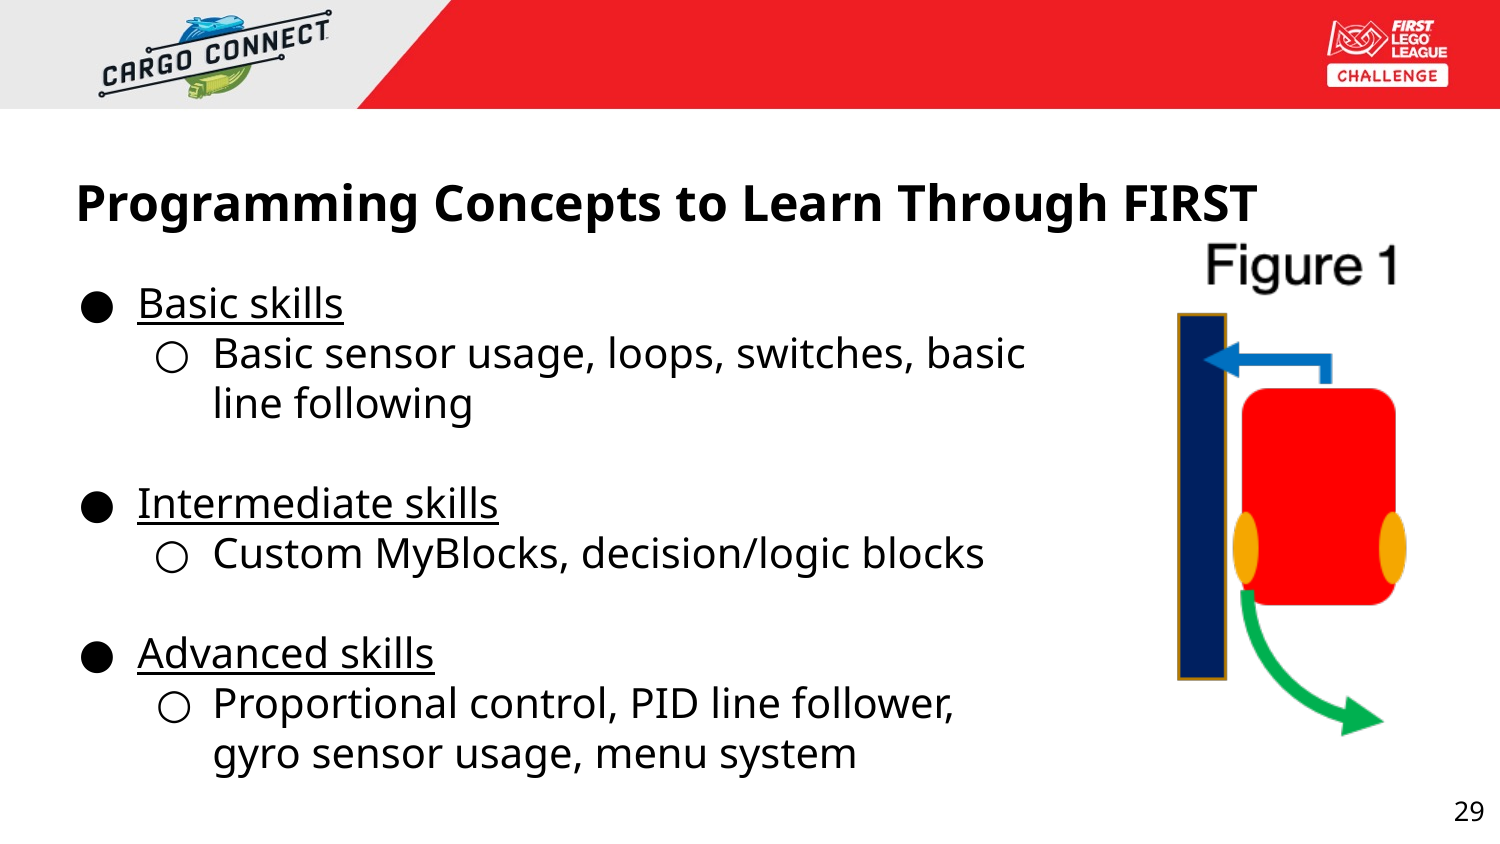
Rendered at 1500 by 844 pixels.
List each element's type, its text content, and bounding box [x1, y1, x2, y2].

slide_number 29 [1409, 779, 1500, 844]
picture [0, 0, 1500, 844]
title Programming Concepts to Learn Through FIRST [75, 155, 1435, 247]
text_box Basic skills Basic sensor usage, loops, switches, basic line following Intermediate skills Custom MyBlocks, decision/logic blocks Advanced skills Proportional control, PID line follower, gyro sensor usage, menu system [47, 261, 1070, 765]
